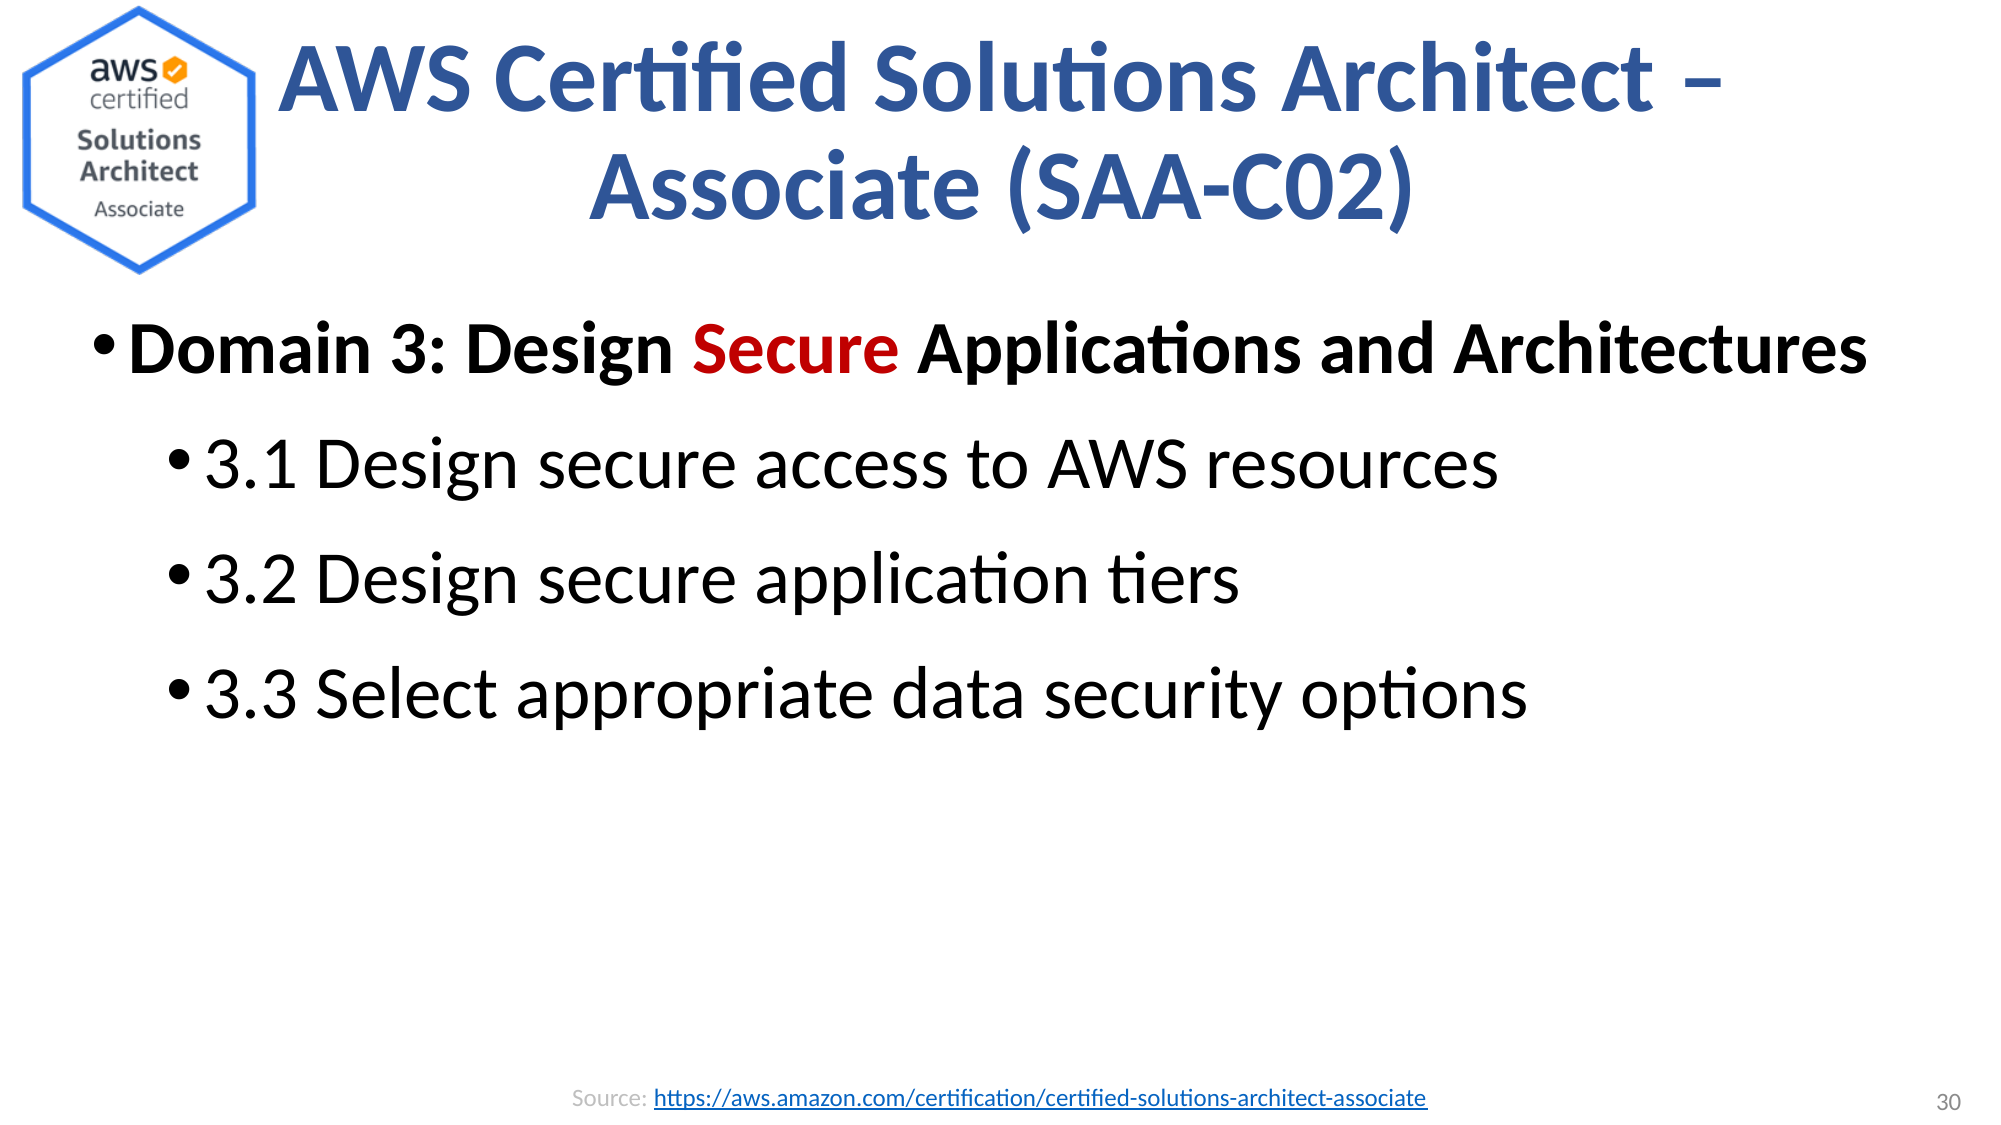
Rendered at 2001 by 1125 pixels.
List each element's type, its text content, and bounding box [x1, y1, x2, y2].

text_box Source: https://aws.amazon.com/certification/certified-solutions-architect-associate [236, 1074, 1764, 1119]
title AWS Certified Solutions Architect – Associate (SAA-C02) [274, 38, 1927, 229]
slide_number 30 [1819, 1080, 1977, 1120]
list Domain 3: Design Secure Applications and Architectures 3.1 Design secure access to AWS resources 3.2 Design secure application tiers 3.3 Select appropriate data security options [76, 291, 1927, 1081]
picture [4, 5, 274, 275]
